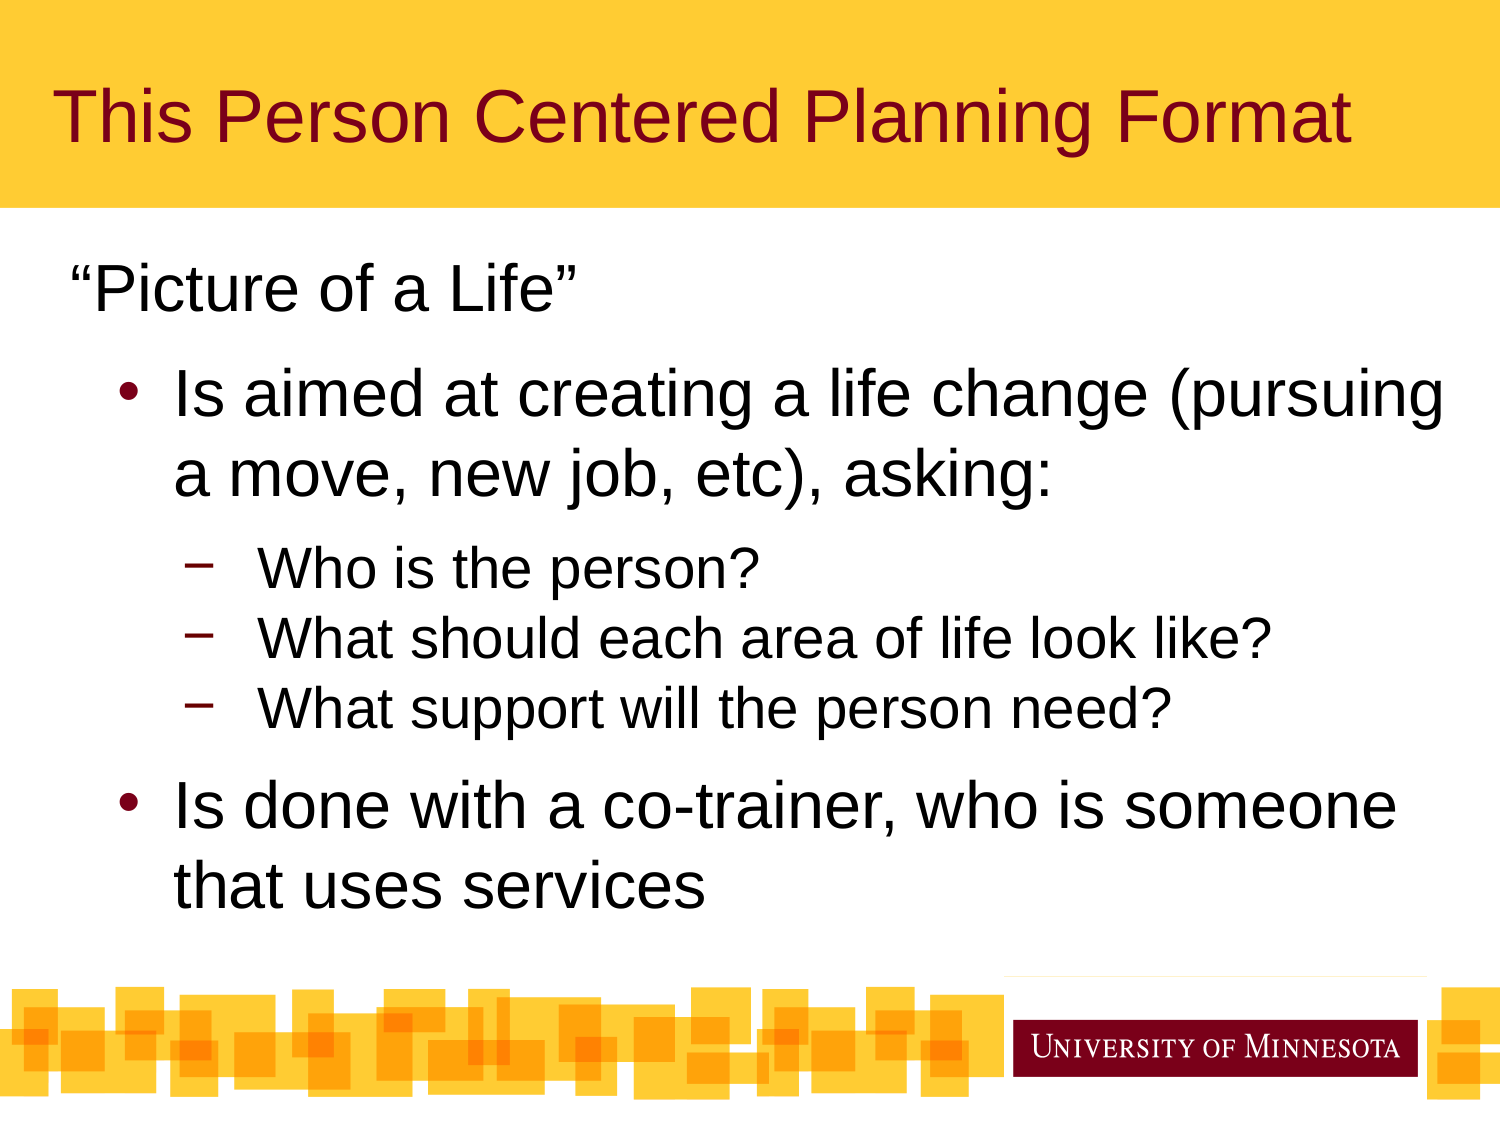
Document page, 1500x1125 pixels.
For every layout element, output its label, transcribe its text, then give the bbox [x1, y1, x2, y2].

title This Person Centered Planning Format [37, 50, 1463, 175]
picture [0, 0, 1500, 1110]
list “Picture of a Life” Is aimed at creating a life change (pursuing a move, new job, etc), asking: Who is the person? What should each area of life look like? What support will the person need? Is done with a co-trainer, who is someone that uses services [37, 237, 1463, 963]
